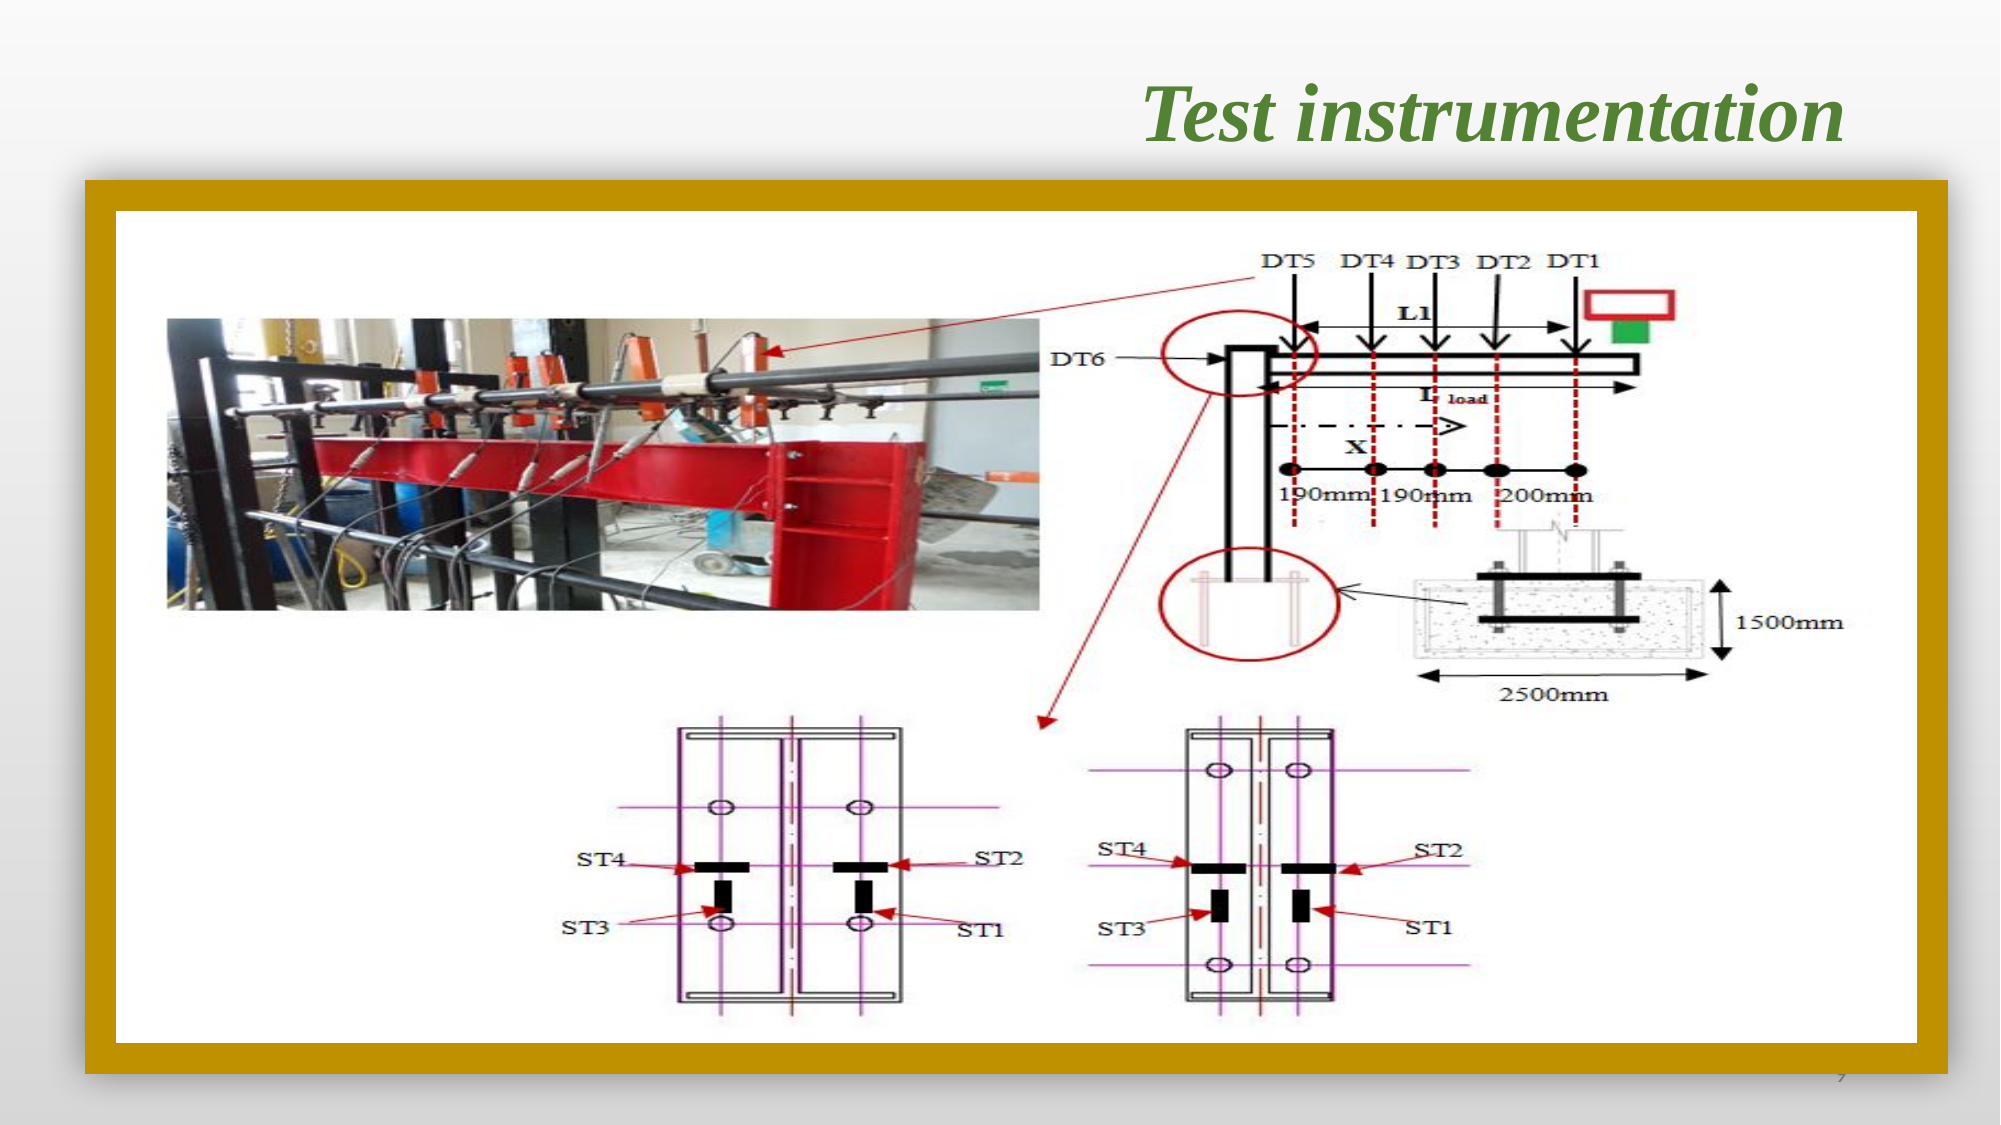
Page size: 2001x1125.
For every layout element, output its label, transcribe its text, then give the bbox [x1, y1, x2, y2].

picture [115, 210, 1917, 1043]
text_box Test instrumentation [400, 61, 1863, 151]
